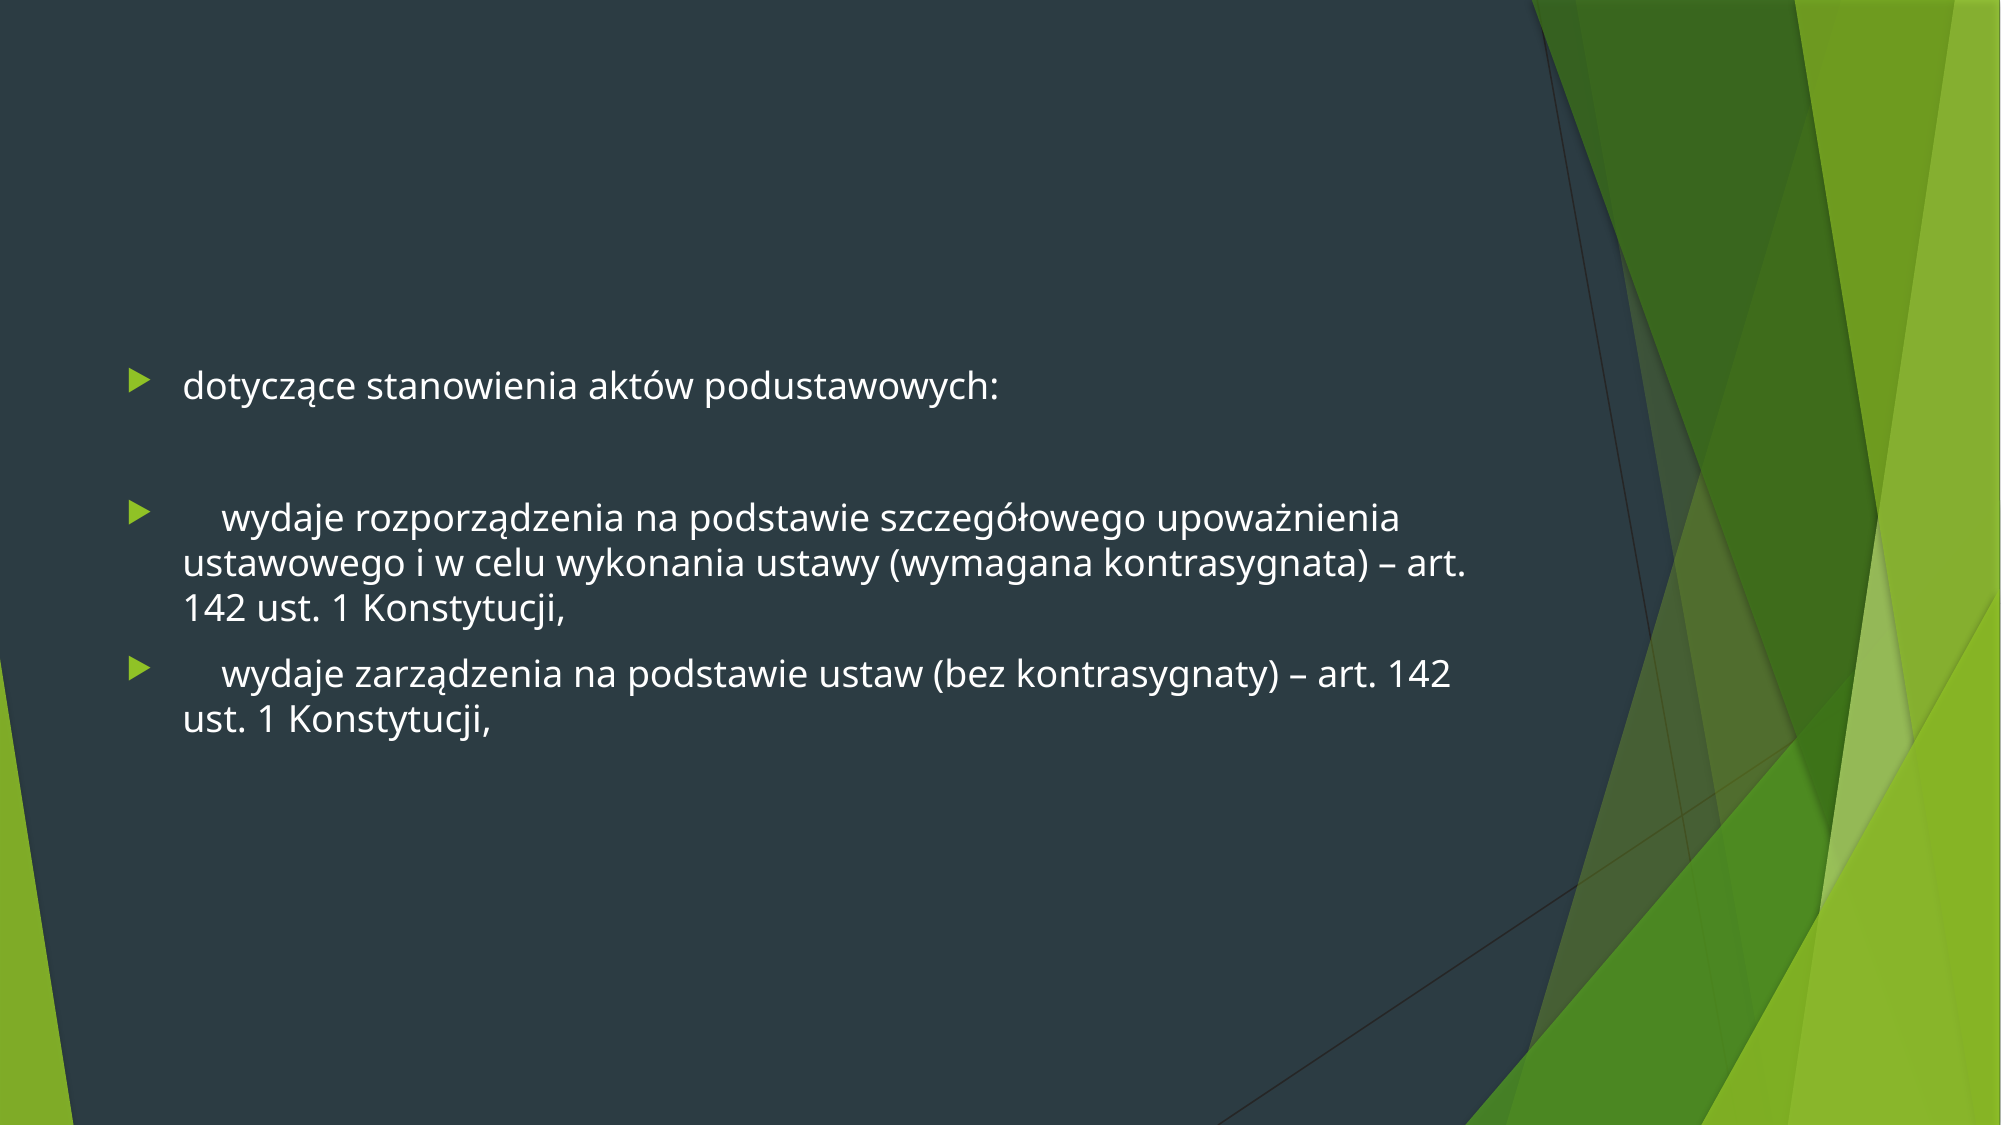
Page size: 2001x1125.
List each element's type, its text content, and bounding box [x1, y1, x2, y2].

list dotyczące stanowienia aktów podustawowych: wydaje rozporządzenia na podstawie szczegółowego upoważnienia ustawowego i w celu wykonania ustawy (wymagana kontrasygnata) – art. 142 ust. 1 Konstytucji, wydaje zarządzenia na podstawie ustaw (bez kontrasygnaty) – art. 142 ust. 1 Konstytucji, [111, 354, 1522, 992]
